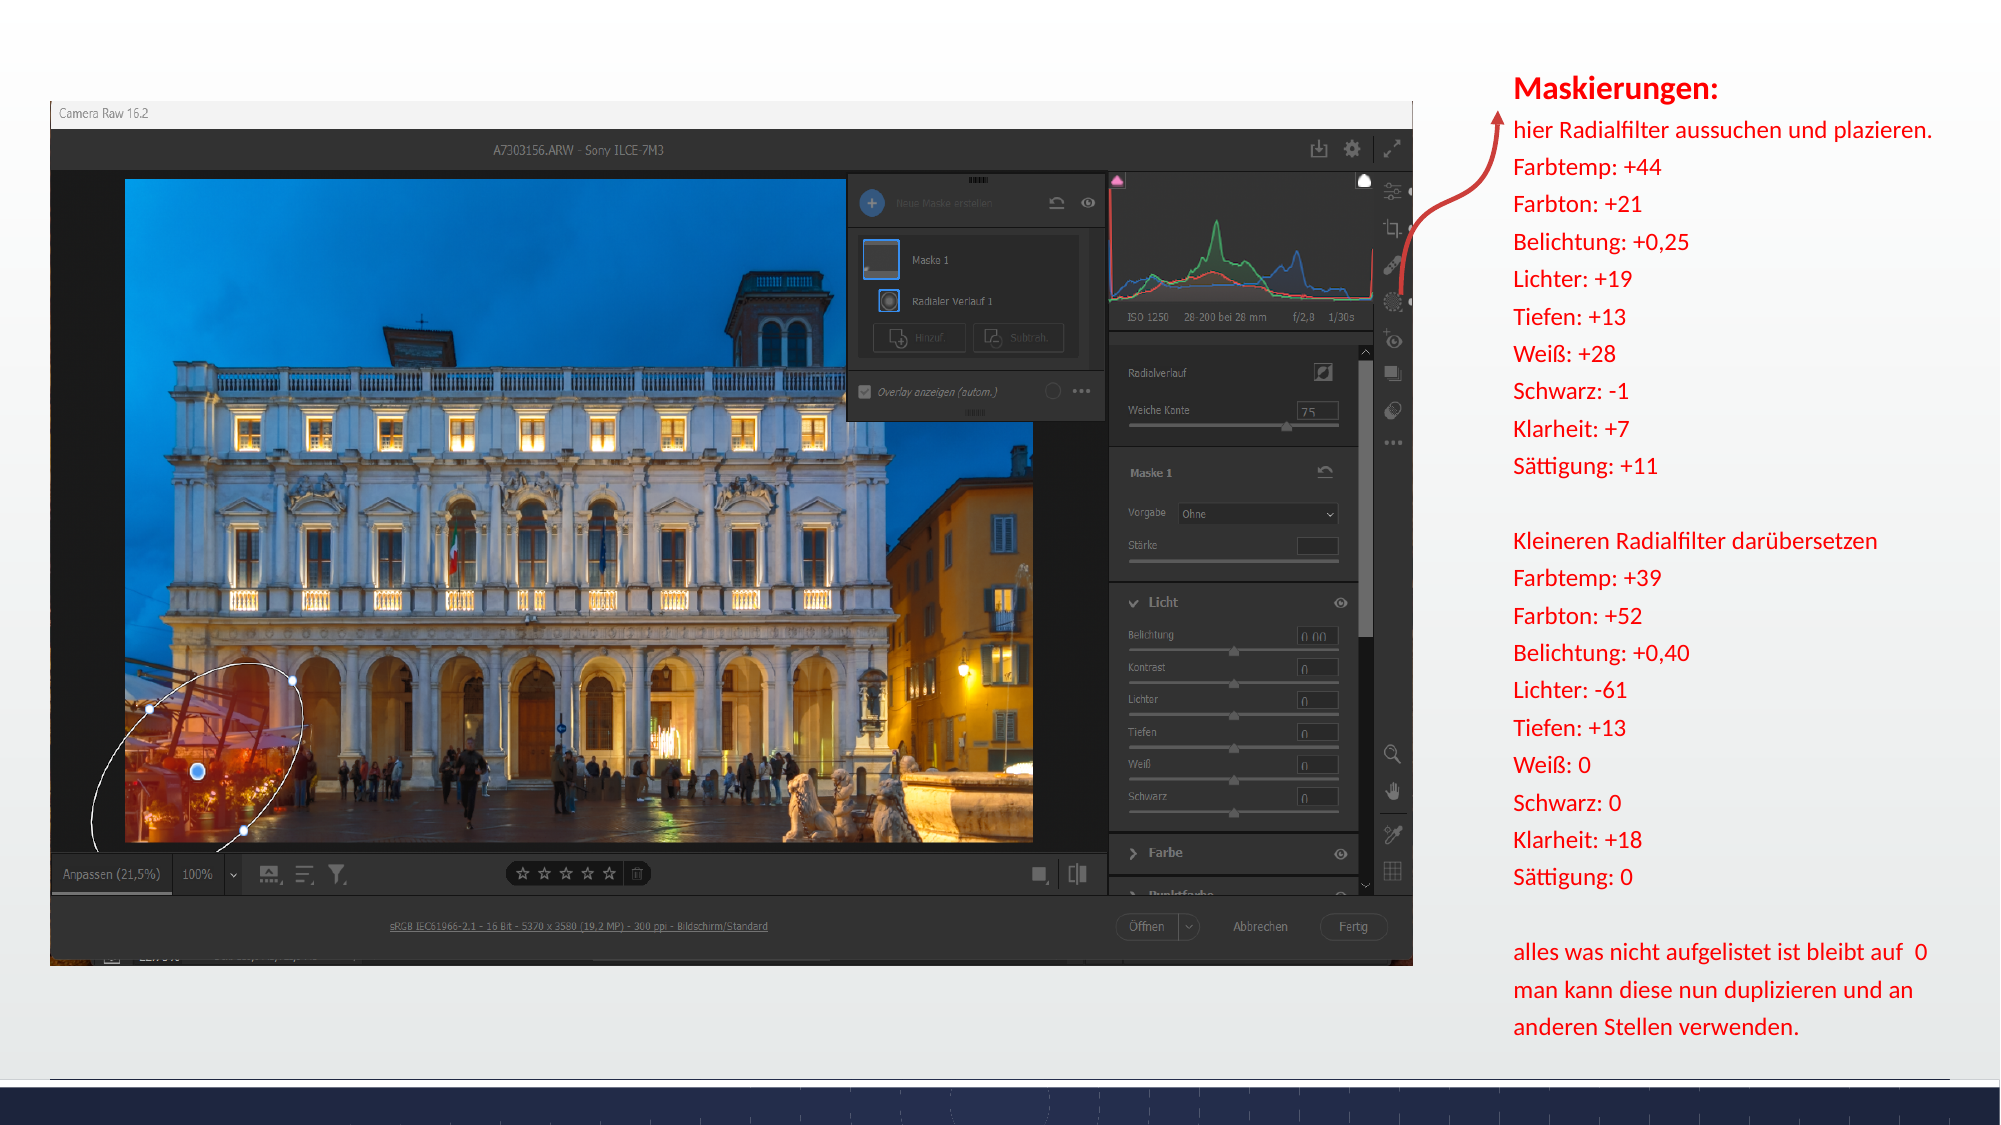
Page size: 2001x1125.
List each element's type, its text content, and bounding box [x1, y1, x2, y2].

picture [50, 101, 1413, 966]
text_box Maskierungen: hier Radialfilter aussuchen und plazieren. Farbtemp: +44 Farbton: +21 Belichtung: +0,25 Lichter: +19 Tiefen: +13 Weiß: +28 Schwarz: -1 Klarheit: +7 Sättigung: +11 Kleineren Radialfilter darübersetzen Farbtemp: +39 Farbton: +52 Belichtung: +0,40 Lichter: -61 Tiefen: +13 Weiß: 0 Schwarz: 0 Klarheit: +18 Sättigung: 0 alles was nicht aufgelistet ist bleibt auf 0 man kann diese nun duplizieren und an anderen Stellen verwenden. [1513, 55, 1985, 1072]
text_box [1357, 154, 1542, 251]
